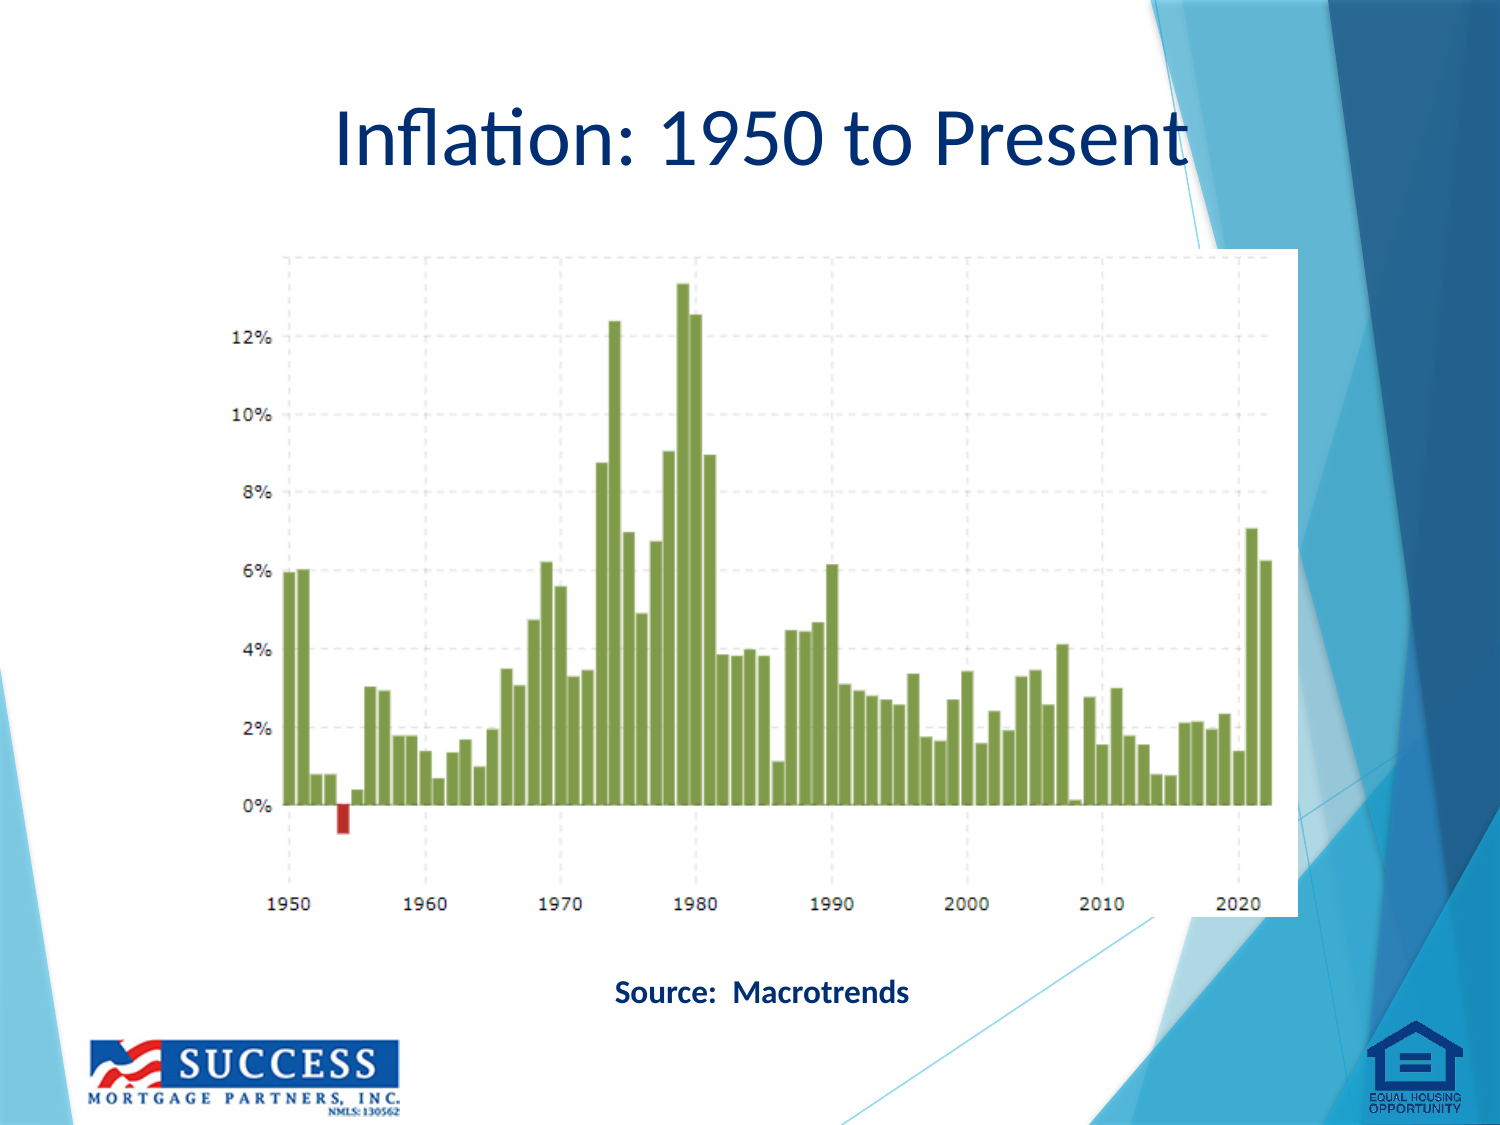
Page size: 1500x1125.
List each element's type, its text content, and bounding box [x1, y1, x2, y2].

picture [86, 1039, 401, 1117]
text_box Inflation: 1950 to Present [212, 75, 1313, 176]
text_box Source: Macrotrends [474, 942, 1050, 1018]
picture [202, 249, 1298, 918]
picture [1362, 1015, 1468, 1117]
